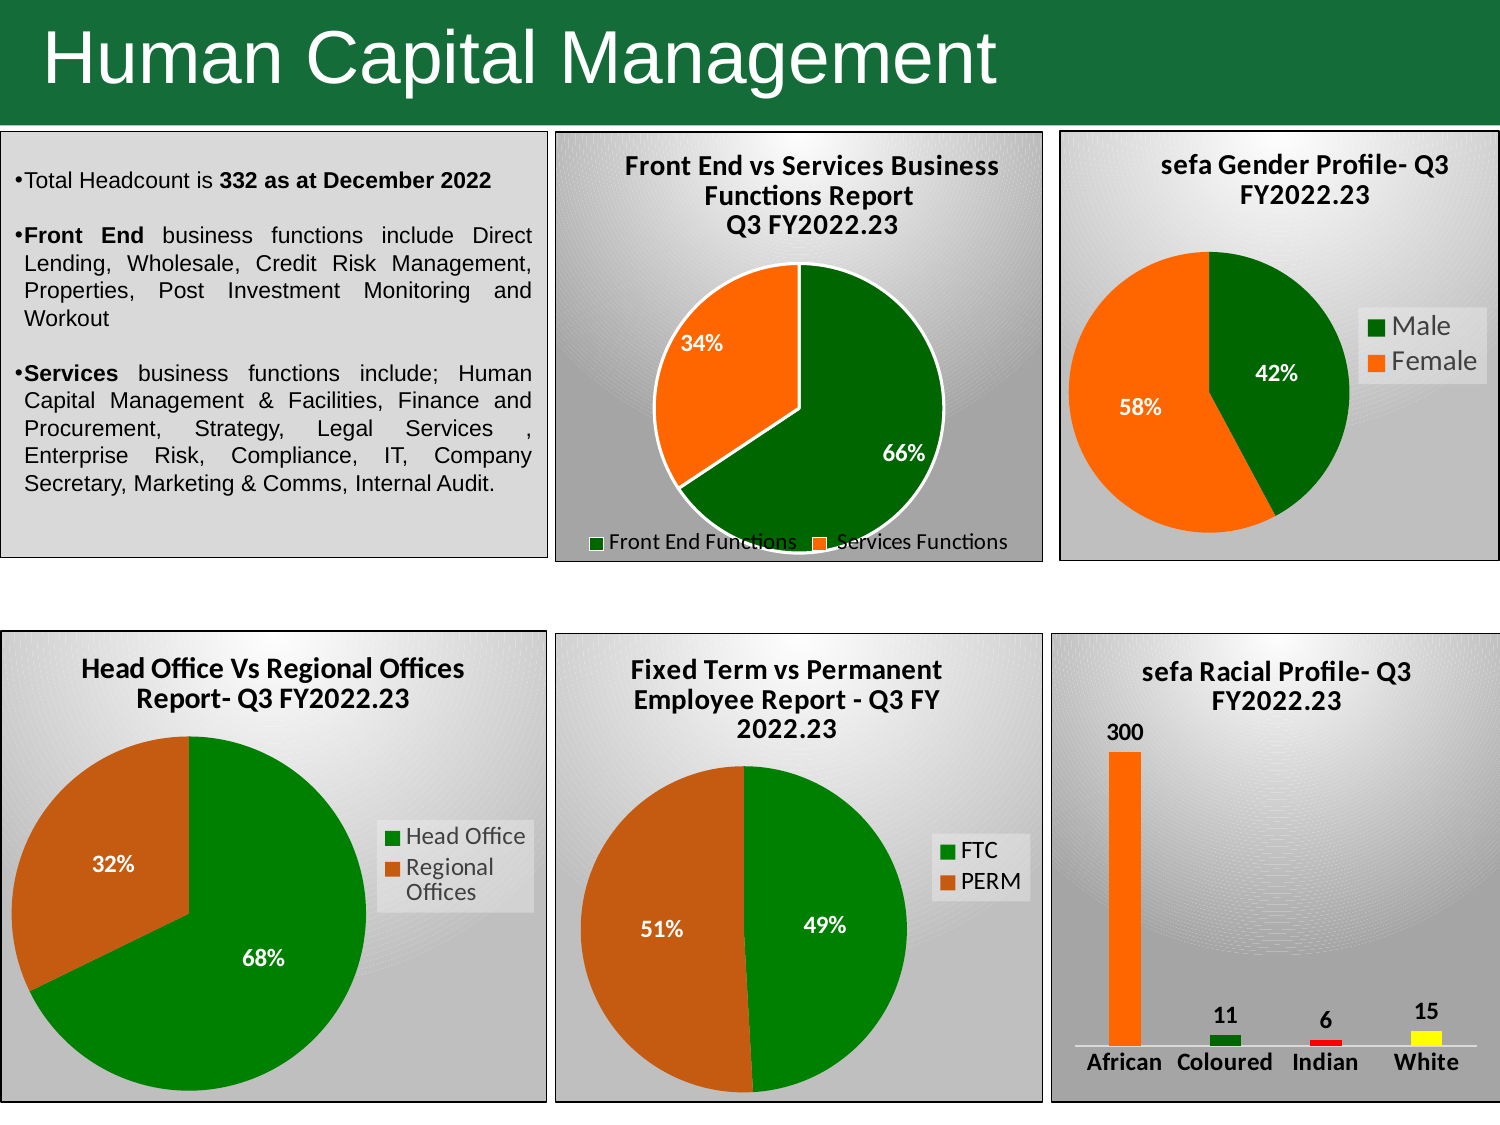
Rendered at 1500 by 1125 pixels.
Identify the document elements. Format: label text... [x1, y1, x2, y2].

chart [0, 629, 548, 1103]
text_box Human Capital Management [27, 1, 1500, 106]
chart [554, 130, 1044, 563]
text_box Total Headcount is 332 as at December 2022 Front End business functions include Direct Lending, Wholesale, Credit Risk Management, Properties, Post Investment Monitoring and Workout Services business functions include; Human Capital Management & Facilities, Finance and Procurement, Strategy, Legal Services , Enterprise Risk, Compliance, IT, Company Secretary, Marketing & Comms, Internal Audit. [0, 131, 548, 558]
text_box [0, 0, 1500, 126]
chart [554, 632, 1044, 1103]
chart [1050, 632, 1500, 1103]
chart [1058, 129, 1500, 562]
